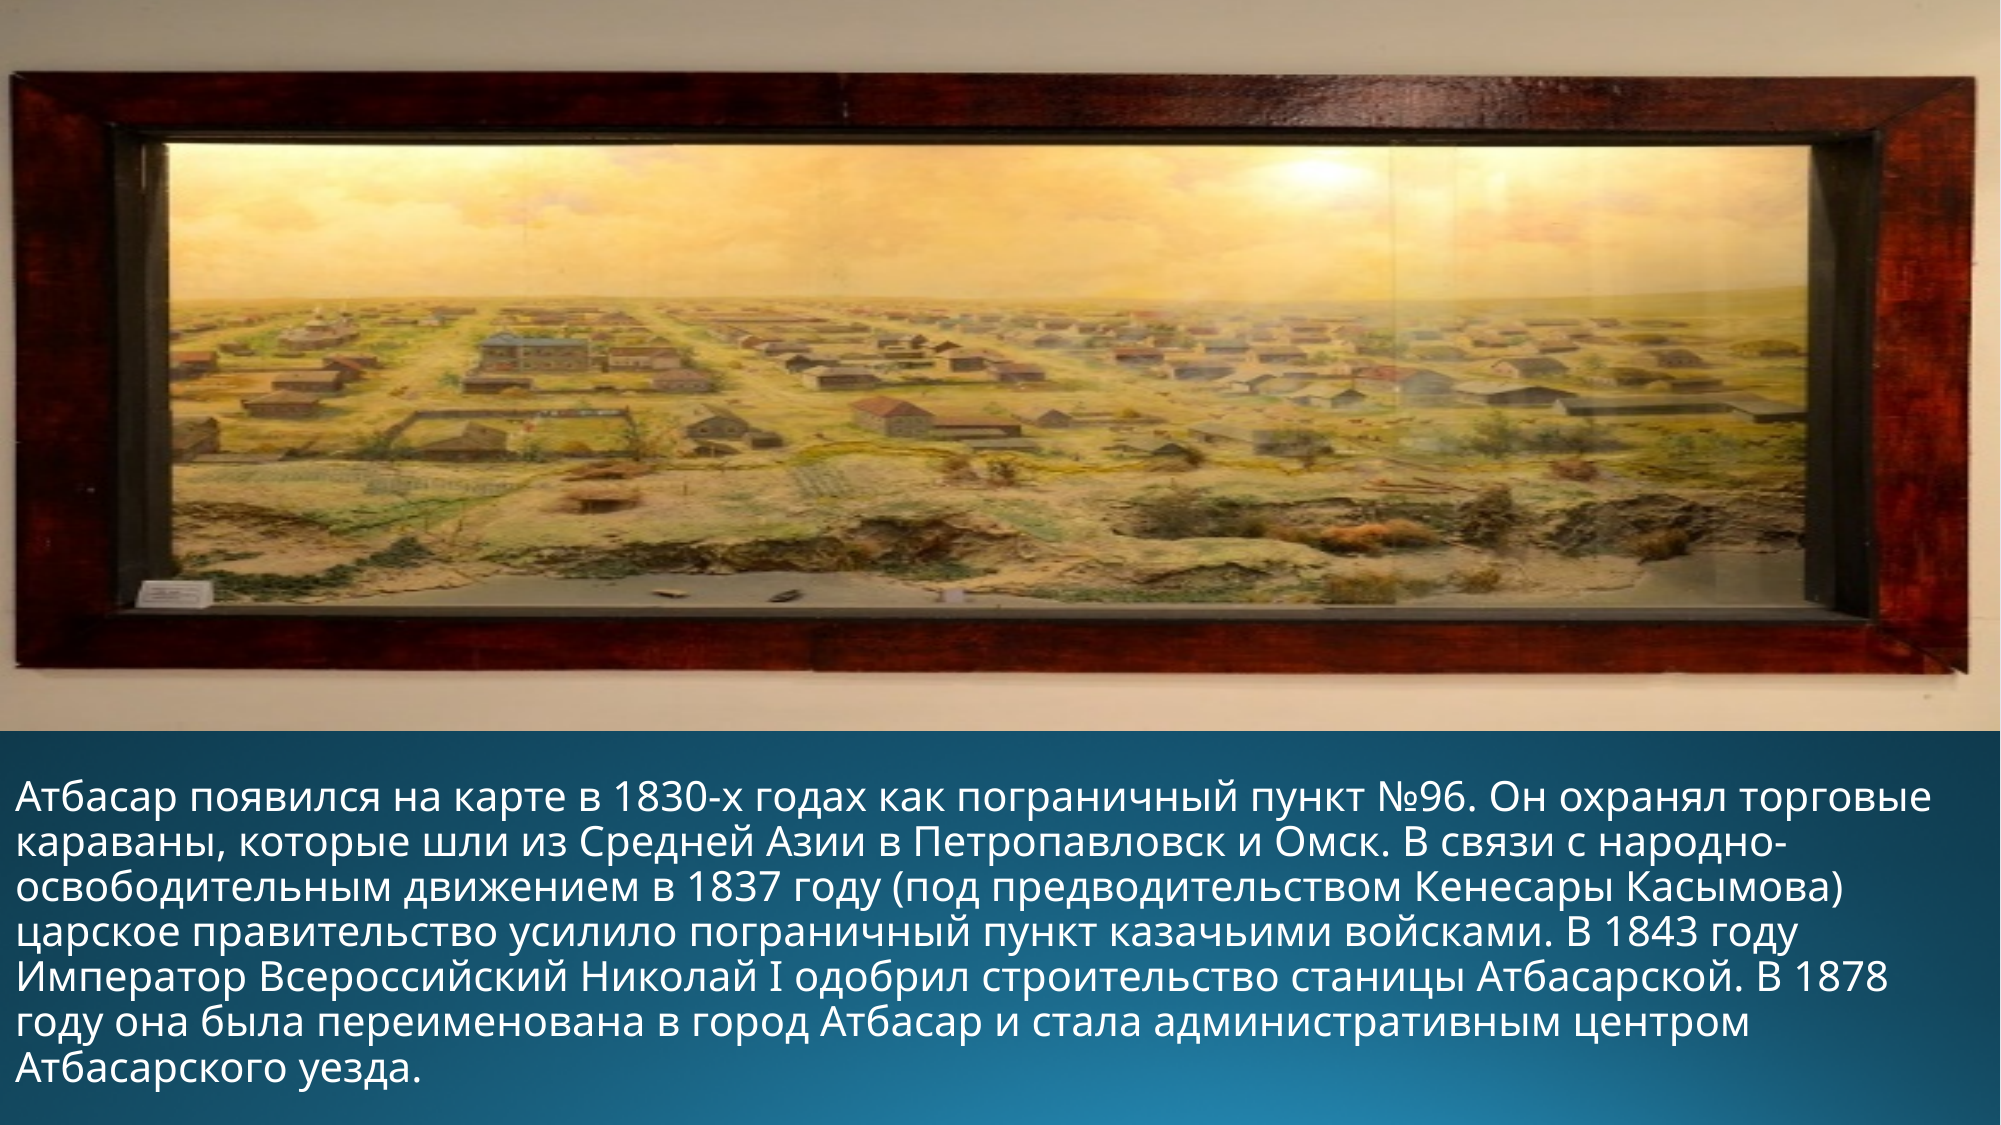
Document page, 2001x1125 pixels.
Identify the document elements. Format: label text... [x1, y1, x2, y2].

picture [0, 0, 2001, 1125]
title Атбасар появился на карте в 1830-х годах как пограничный пункт №96. Он охранял торговые караваны, которые шли из Средней Азии в Петропавловск и Омск. В связи с народно-освободительным движением в 1837 году (под предводительством Кенесары Касымова) царское правительство усилило пограничный пункт казачьими войсками. В 1843 году Император Всероссийский Николай I одобрил строительство станицы Атбасарской. В 1878 году она была переименована в город Атбасар и стала административным центром Атбасарского уезда. [0, 741, 2000, 1125]
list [0, 0, 2000, 731]
